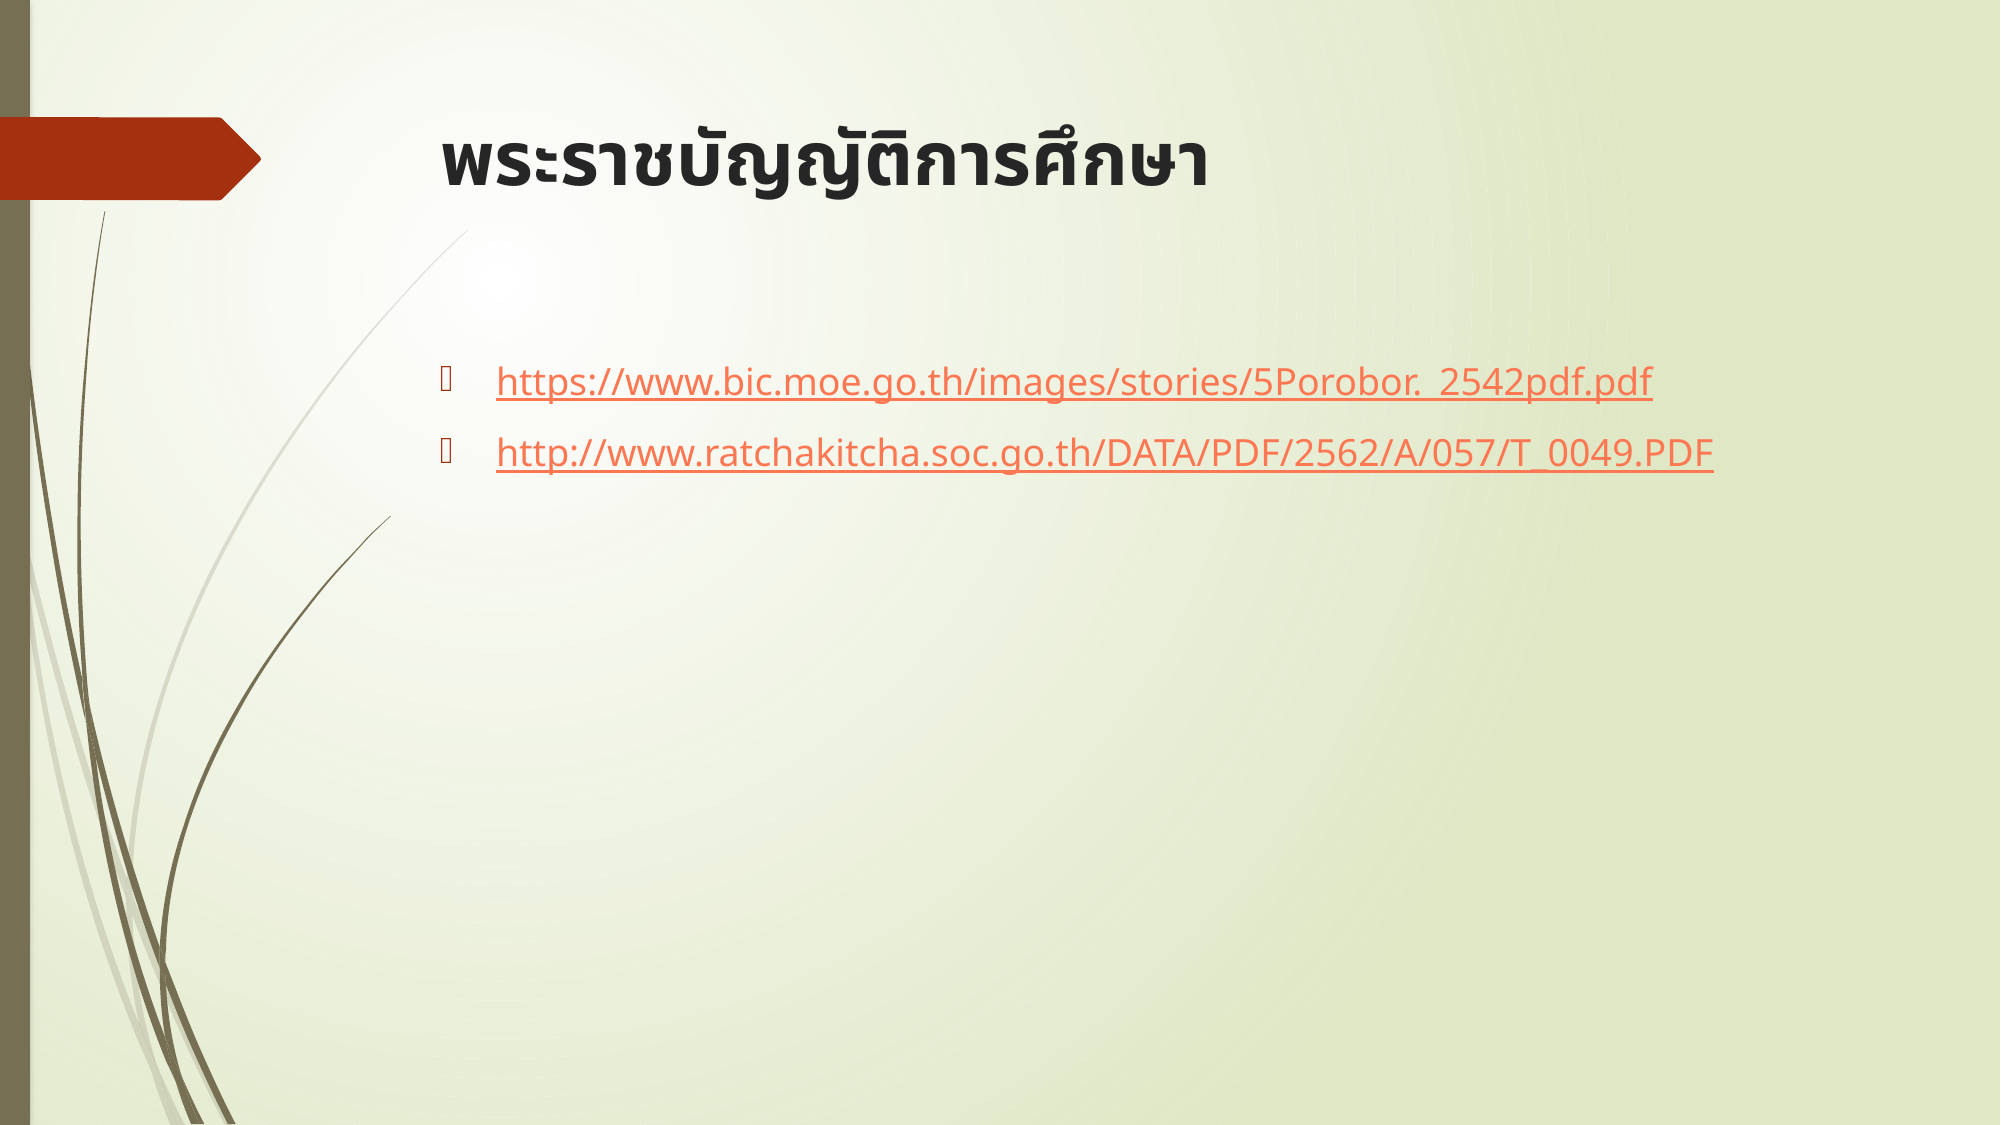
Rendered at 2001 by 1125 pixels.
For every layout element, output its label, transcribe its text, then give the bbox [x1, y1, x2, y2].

title พระราชบัญญัติการศึกษา [425, 102, 1888, 313]
list https://www.bic.moe.go.th/images/stories/5Porobor._2542pdf.pdf http://www.ratchakitcha.soc.go.th/DATA/PDF/2562/A/057/T_0049.PDF [424, 350, 1888, 970]
